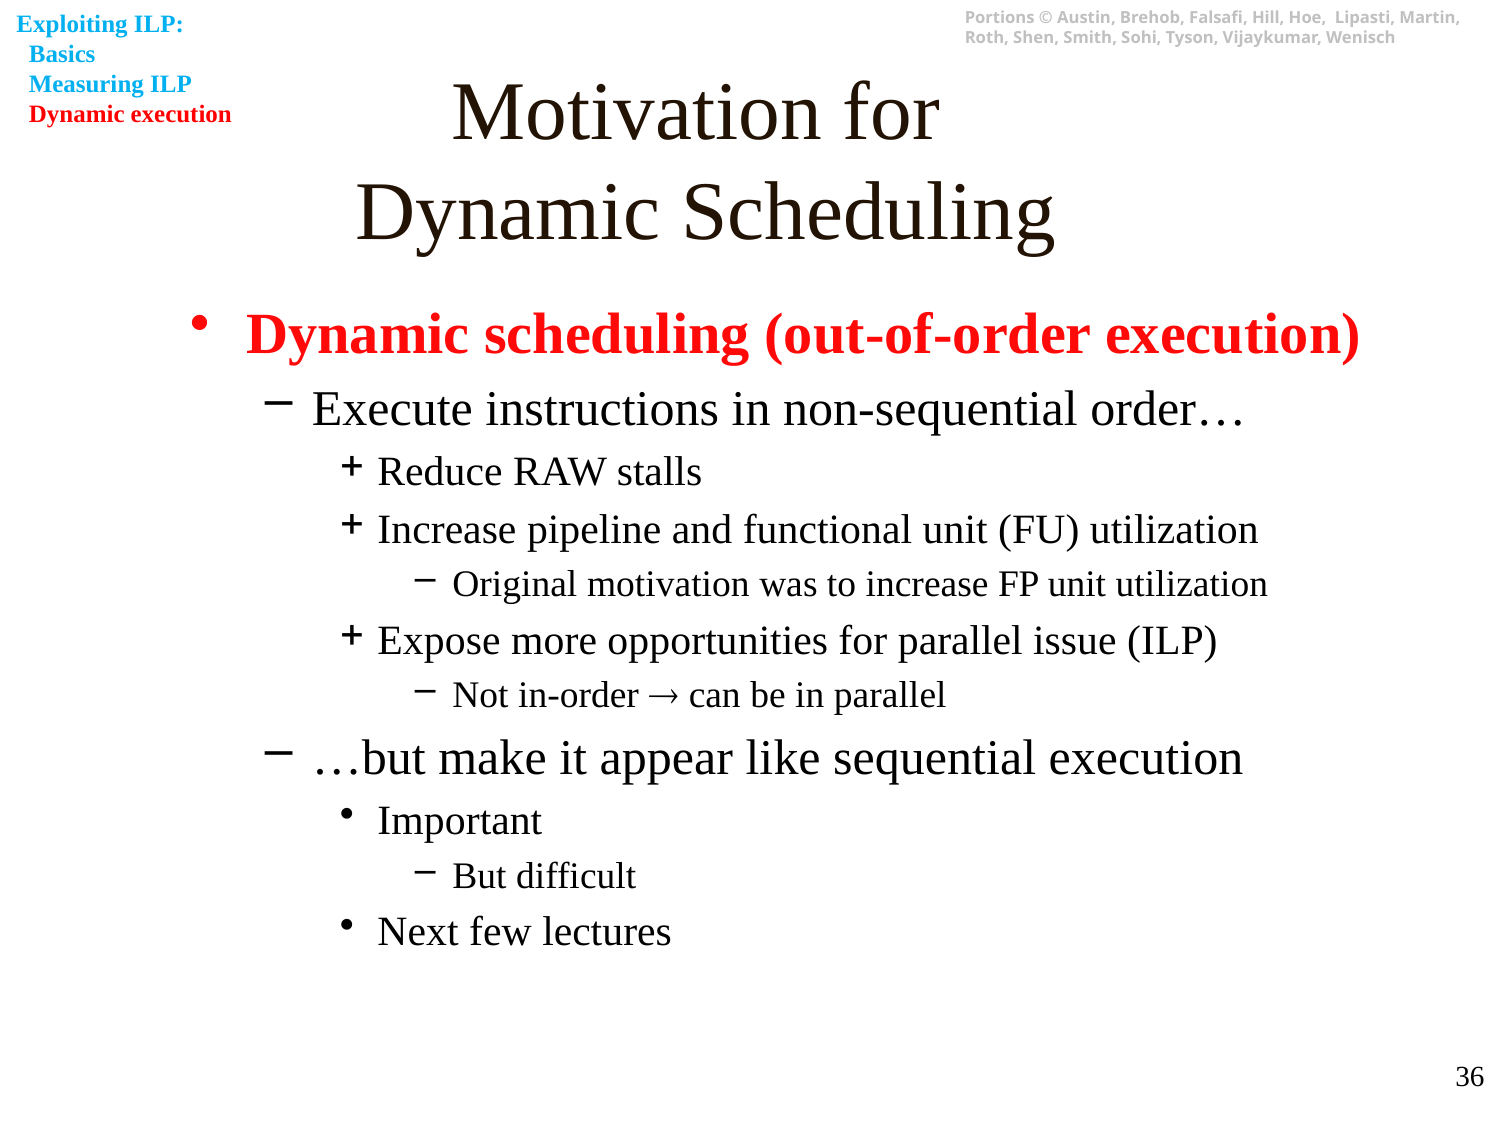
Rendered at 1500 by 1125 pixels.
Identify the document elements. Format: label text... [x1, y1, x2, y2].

slide_number 36 [1187, 1049, 1500, 1125]
list Dynamic scheduling (out-of-order execution) Execute instructions in non-sequential order… Reduce RAW stalls Increase pipeline and functional unit (FU) utilization Original motivation was to increase FP unit utilization Expose more opportunities for parallel issue (ILP) Not in-order  can be in parallel …but make it appear like sequential execution Important But difficult Next few lectures [174, 287, 1426, 963]
text_box Exploiting ILP: Basics Measuring ILP Dynamic execution [1, 0, 260, 135]
title Motivation for Dynamic Scheduling [49, 99, 1363, 213]
